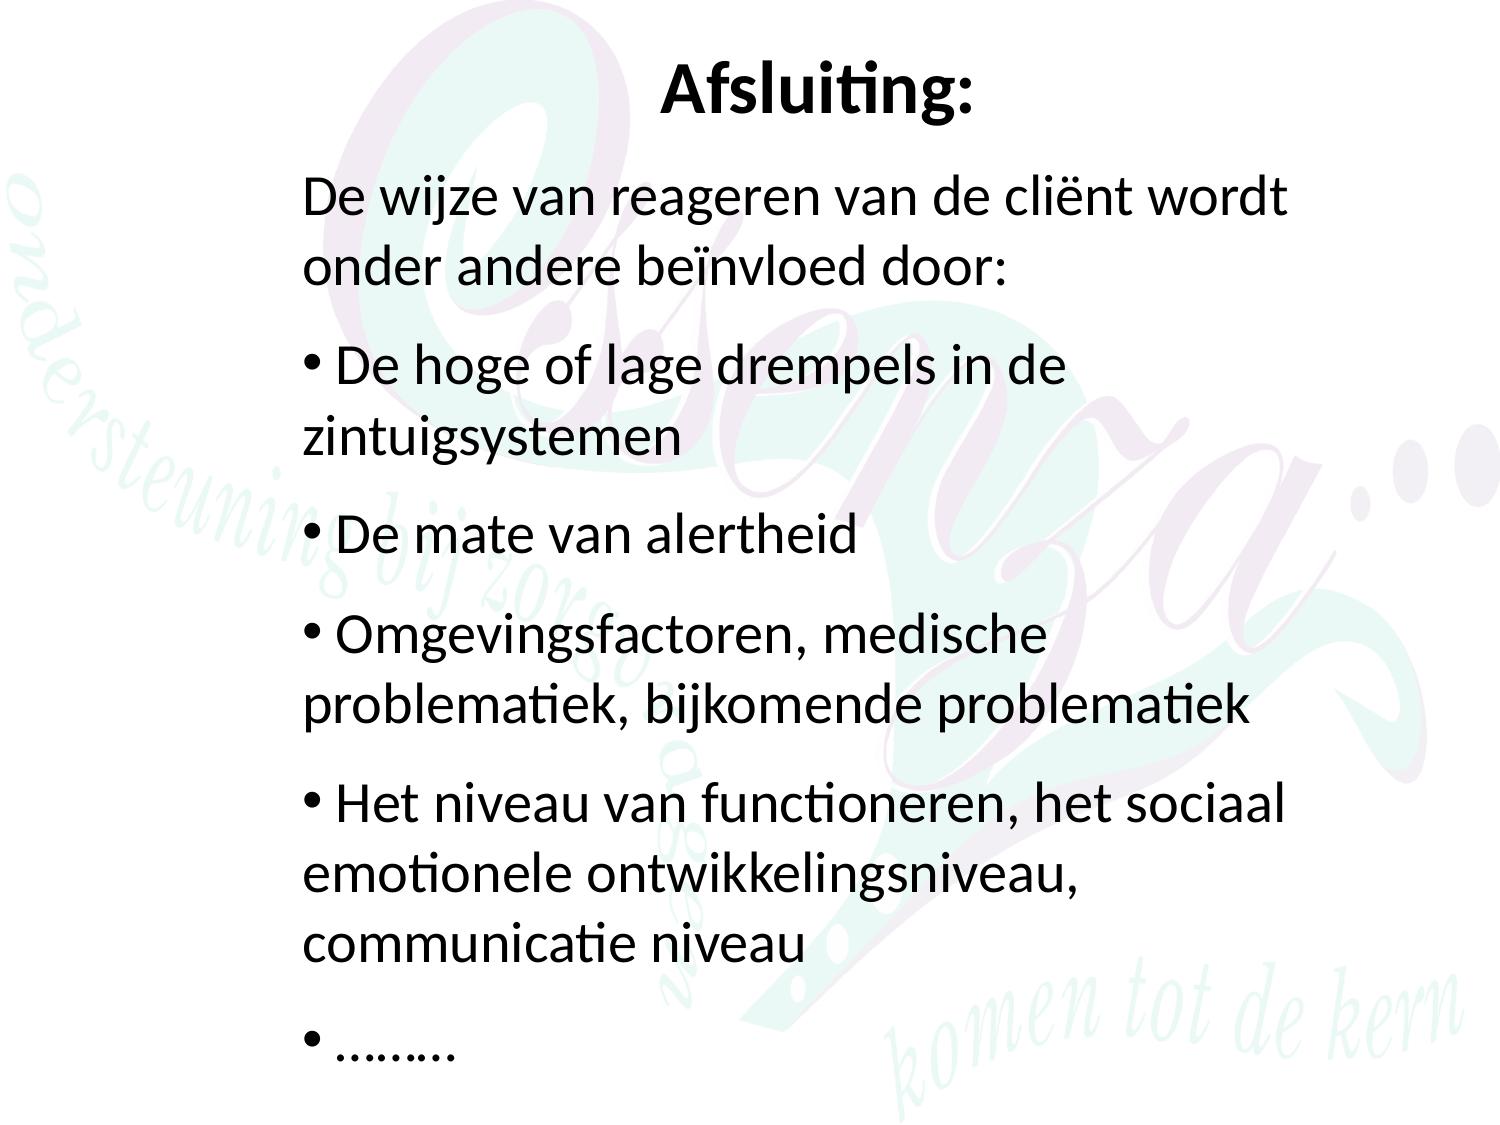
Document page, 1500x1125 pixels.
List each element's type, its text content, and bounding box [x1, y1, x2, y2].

text_box Afsluiting: De wijze van reageren van de cliënt wordt onder andere beïnvloed door: De hoge of lage drempels in de zintuigsystemen De mate van alertheid Omgevingsfactoren, medische problematiek, bijkomende problematiek Het niveau van functioneren, het sociaal emotionele ontwikkelingsniveau, communicatie niveau ……… [287, 30, 1350, 1125]
